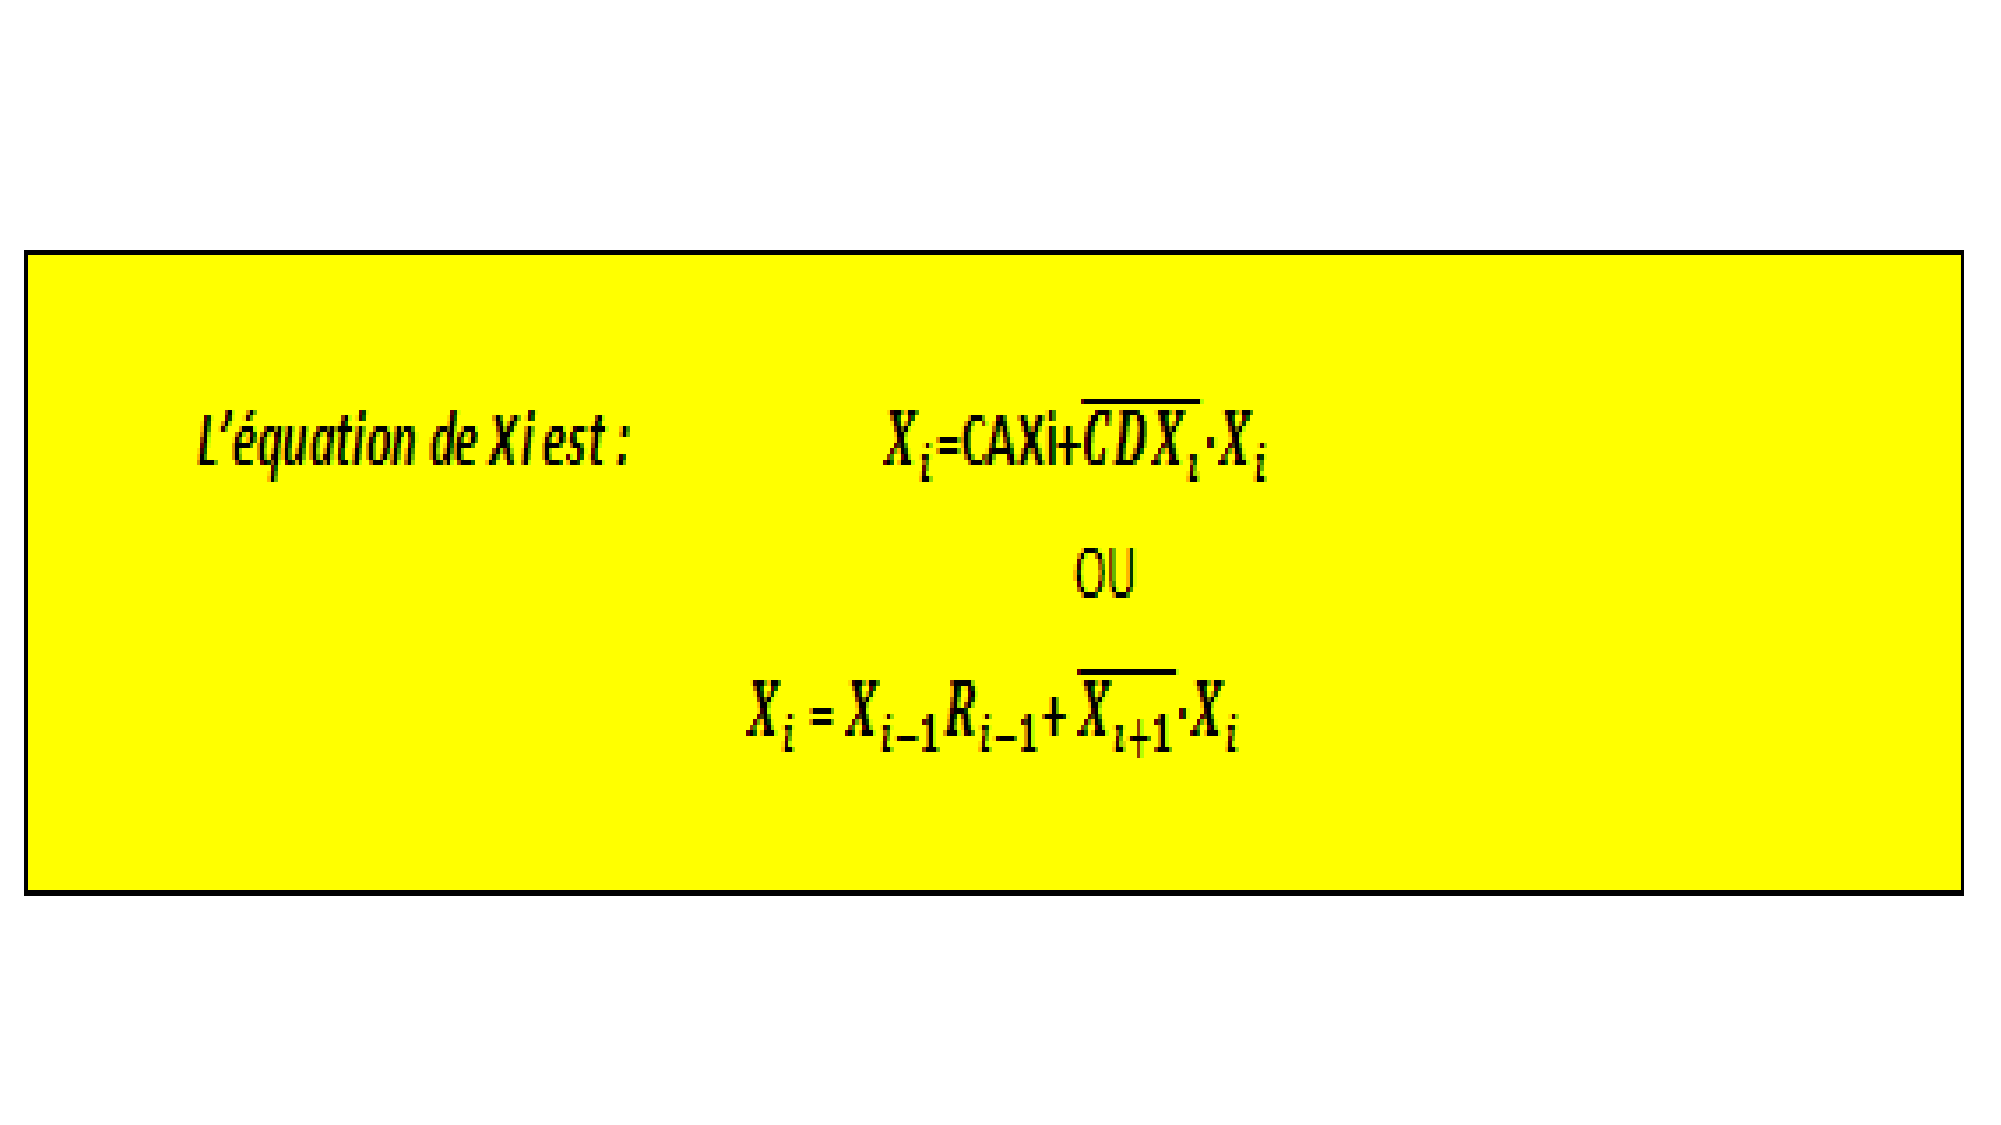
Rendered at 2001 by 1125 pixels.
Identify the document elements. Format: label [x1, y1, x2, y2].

picture [0, 206, 1993, 957]
